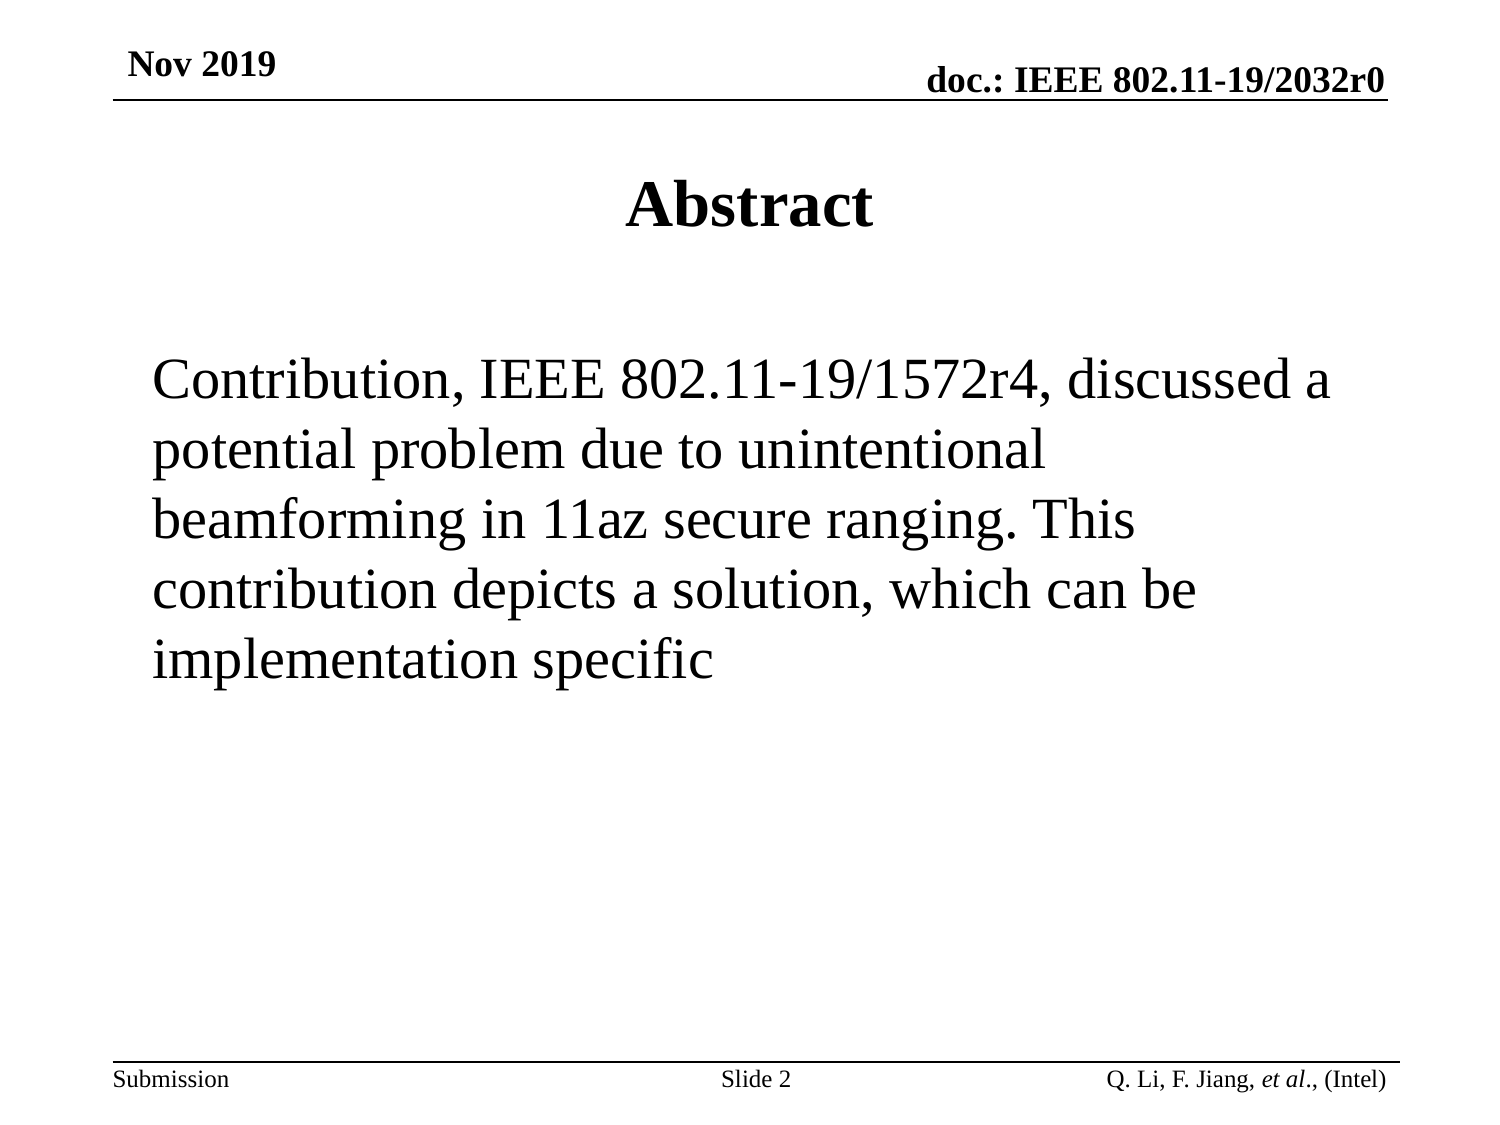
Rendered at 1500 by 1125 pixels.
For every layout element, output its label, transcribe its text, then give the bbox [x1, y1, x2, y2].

list Contribution, IEEE 802.11-19/1572r4, discussed a potential problem due to unintentional beamforming in 11az secure ranging. This contribution depicts a solution, which can be implementation specific [112, 324, 1388, 1000]
title Abstract [112, 112, 1388, 288]
slide_number Slide 2 [712, 1062, 800, 1093]
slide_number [112, 53, 407, 100]
footer Q. Li, F. Jiang, et al., (Intel) [1073, 1047, 1402, 1093]
